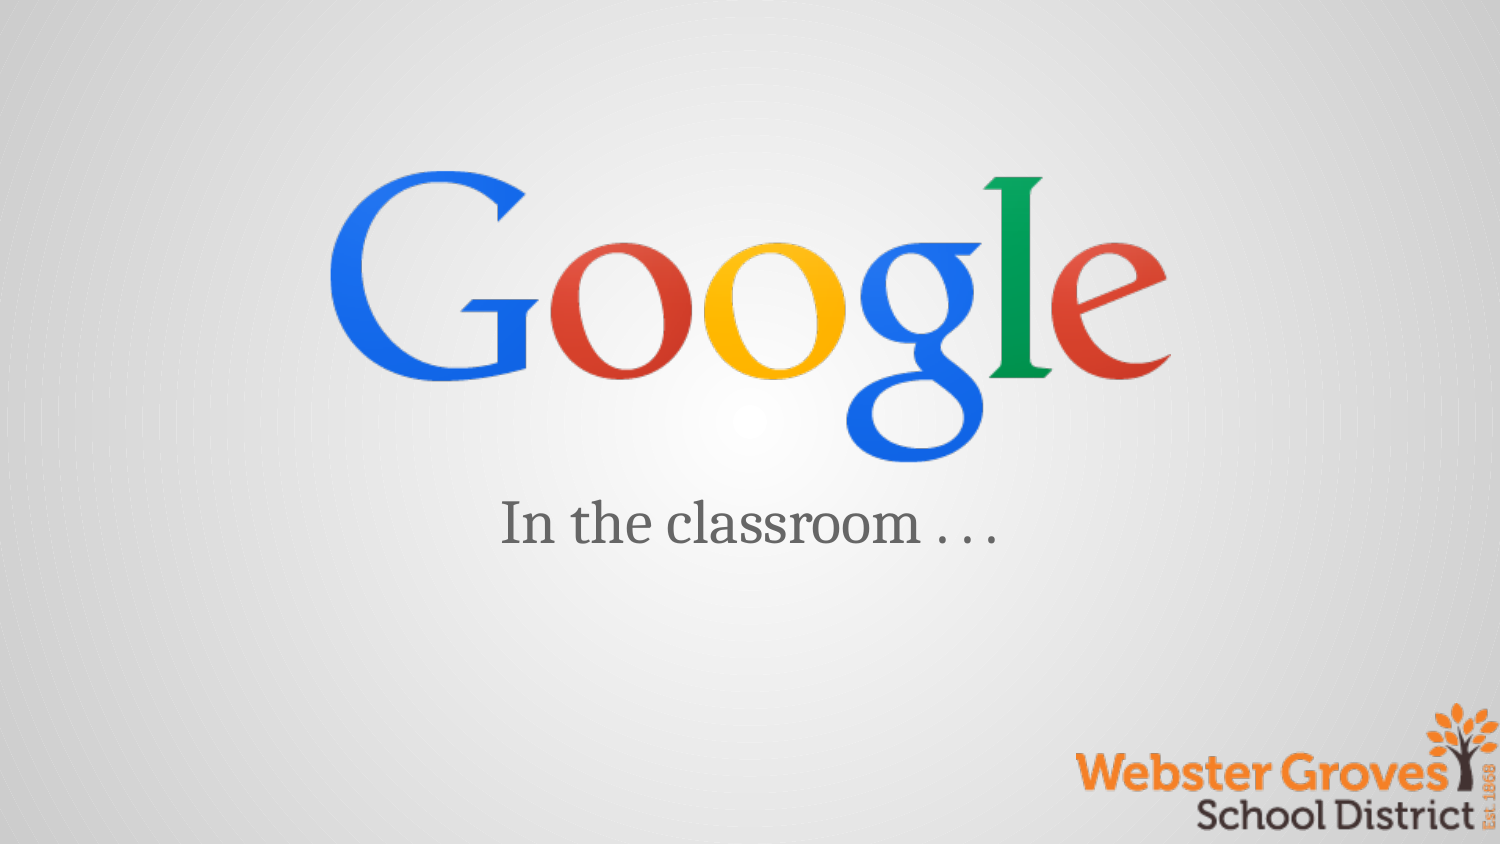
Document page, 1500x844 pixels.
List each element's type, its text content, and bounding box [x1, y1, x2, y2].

picture [1076, 703, 1500, 831]
subtitle In the classroom . . . [112, 465, 1388, 595]
picture [329, 168, 1171, 467]
